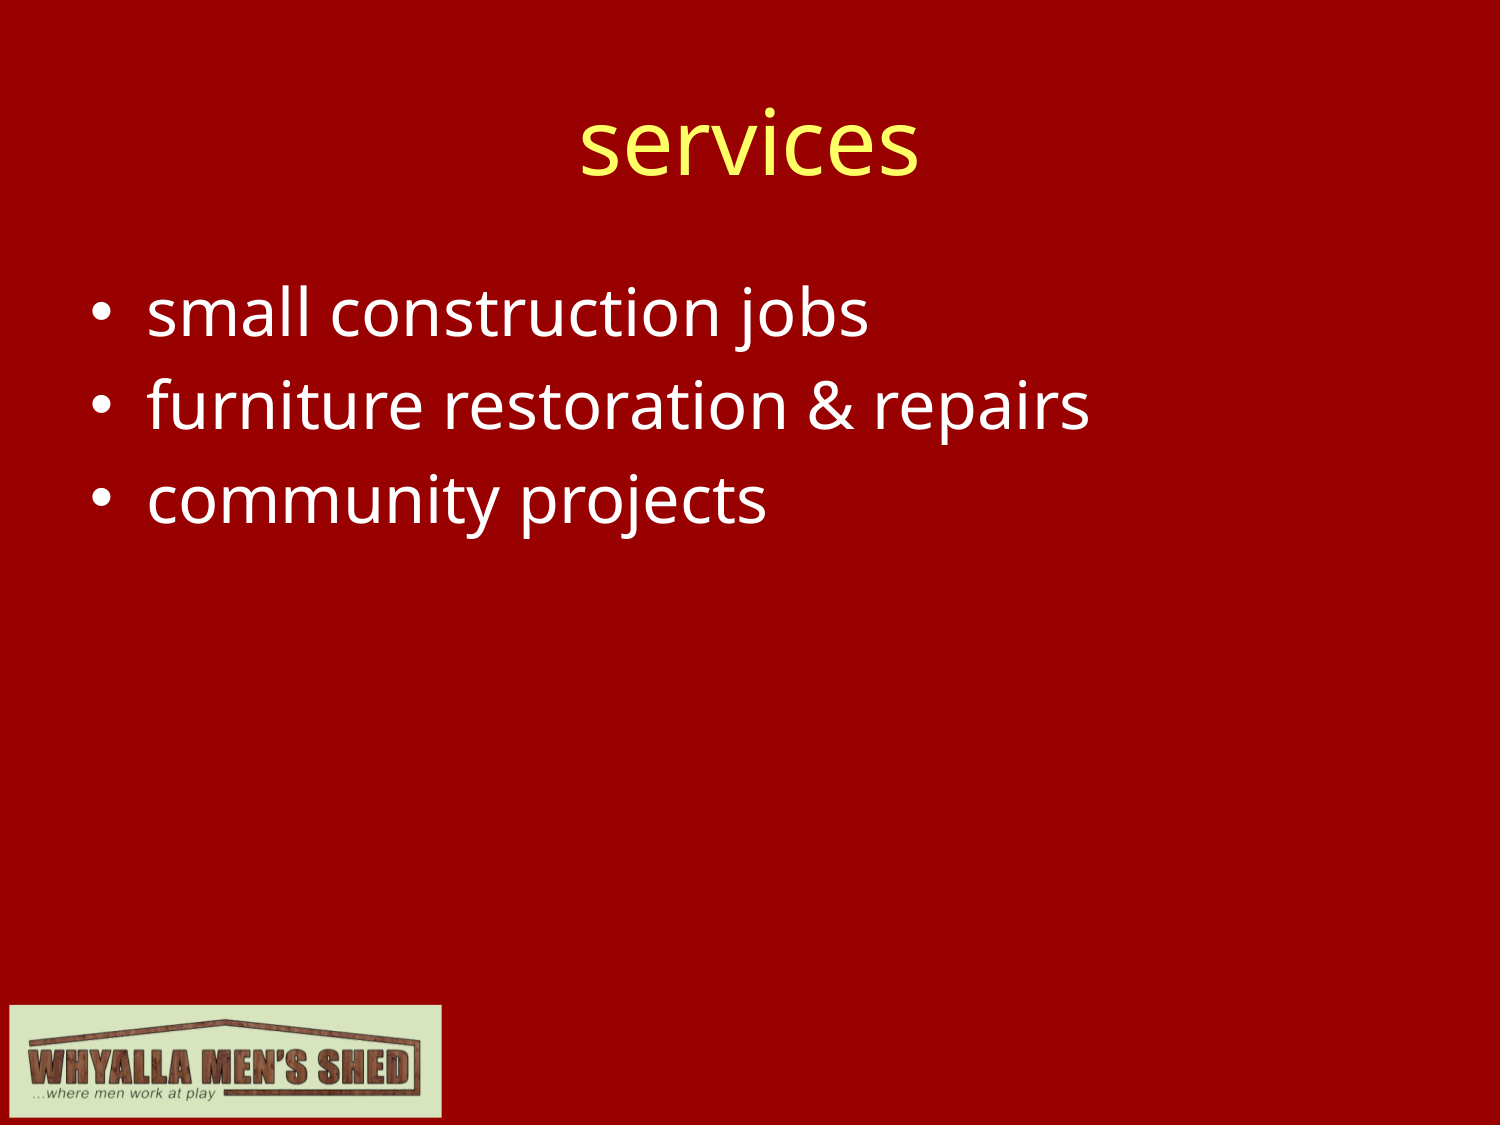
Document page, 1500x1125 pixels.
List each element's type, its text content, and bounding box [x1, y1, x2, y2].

text_box small construction jobs furniture restoration & repairs community projects [74, 262, 1425, 1005]
title services [75, 45, 1425, 233]
picture [21, 1016, 430, 1118]
